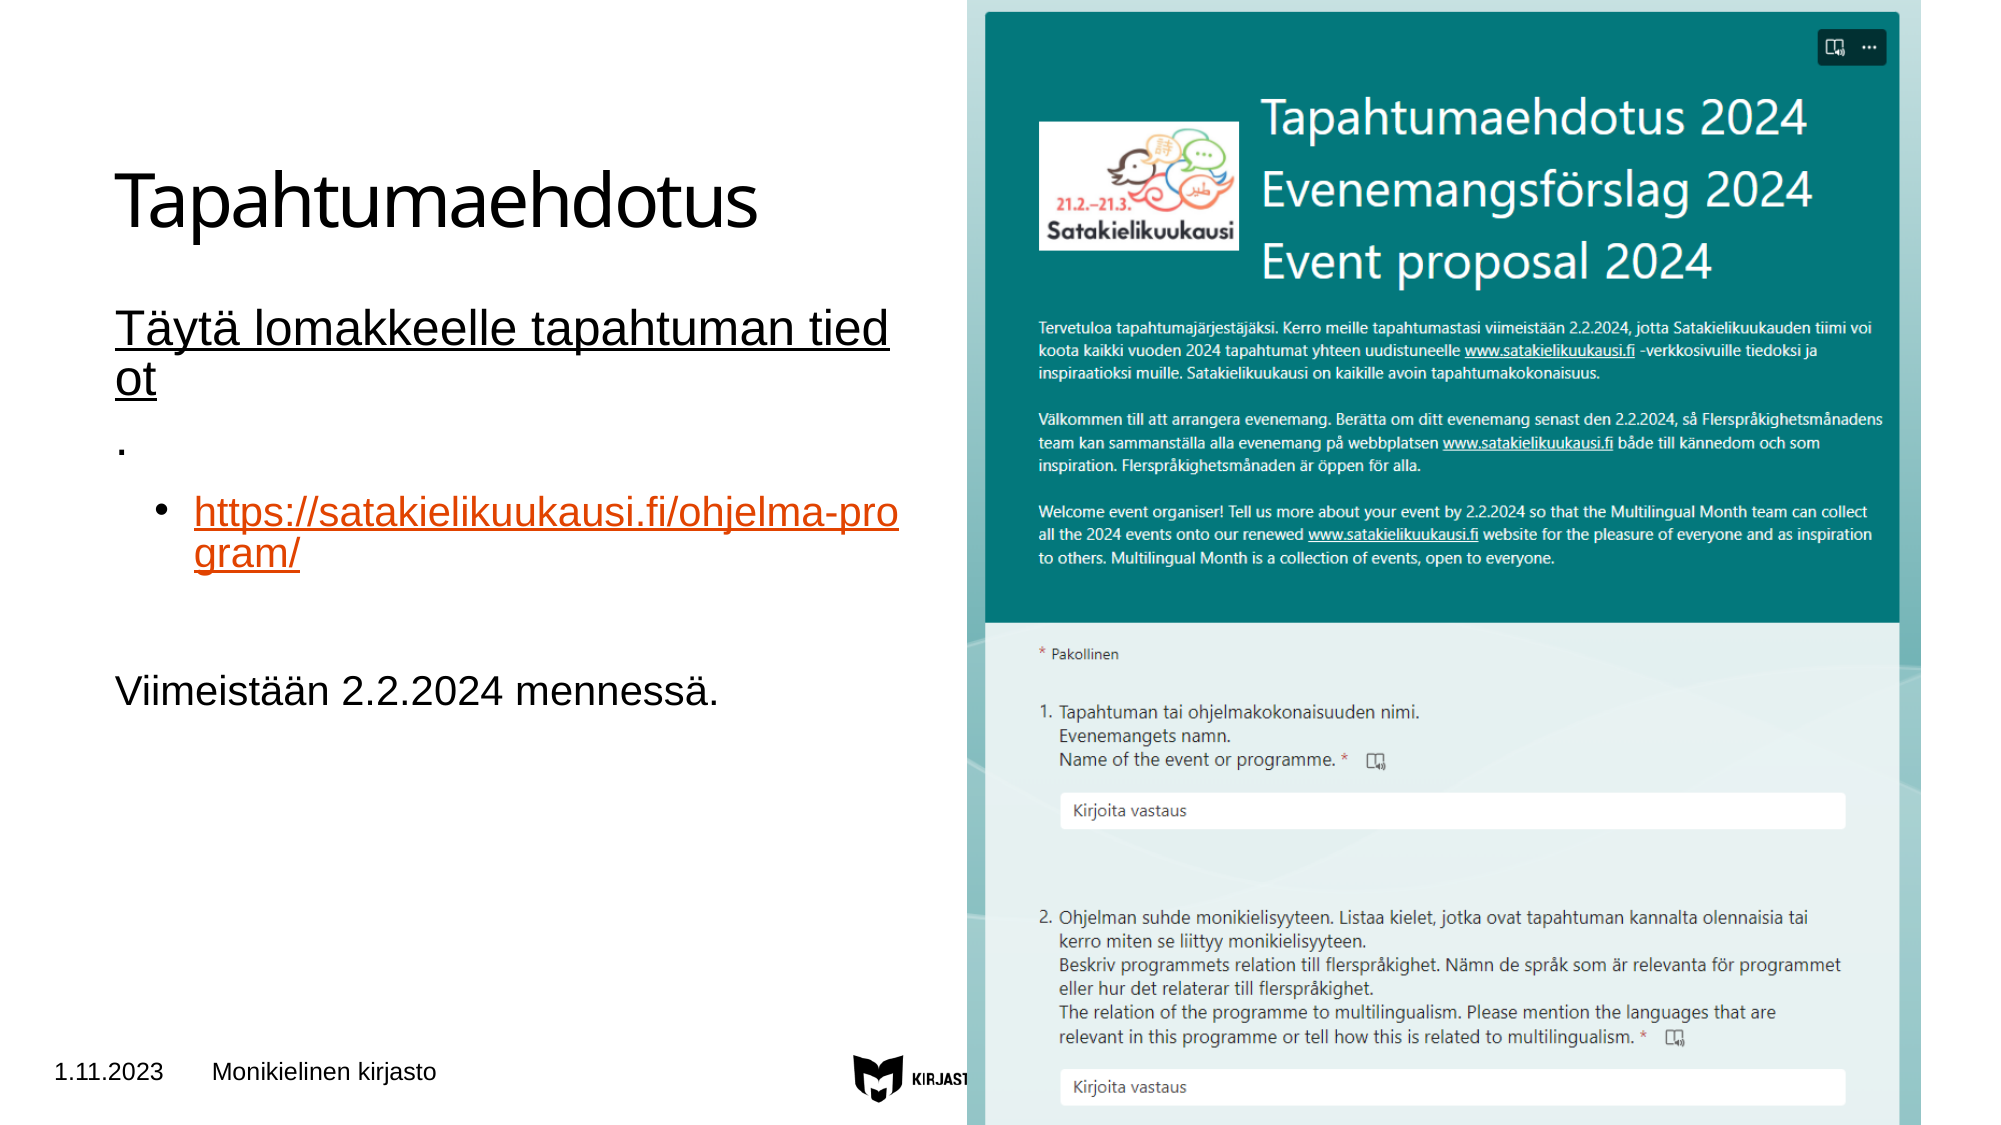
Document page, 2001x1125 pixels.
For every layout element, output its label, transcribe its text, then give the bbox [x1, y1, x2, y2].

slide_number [39, 1055, 196, 1086]
title Tapahtumaehdotus [99, 24, 965, 250]
list Täytä lomakkeelle tapahtuman tiedot. https://satakielikuukausi.fi/ohjelma-program/ Viimeistään 2.2.2024 mennessä. [99, 287, 927, 1005]
picture [841, 0, 1921, 1125]
footer Monikielinen kirjasto [196, 1055, 772, 1086]
